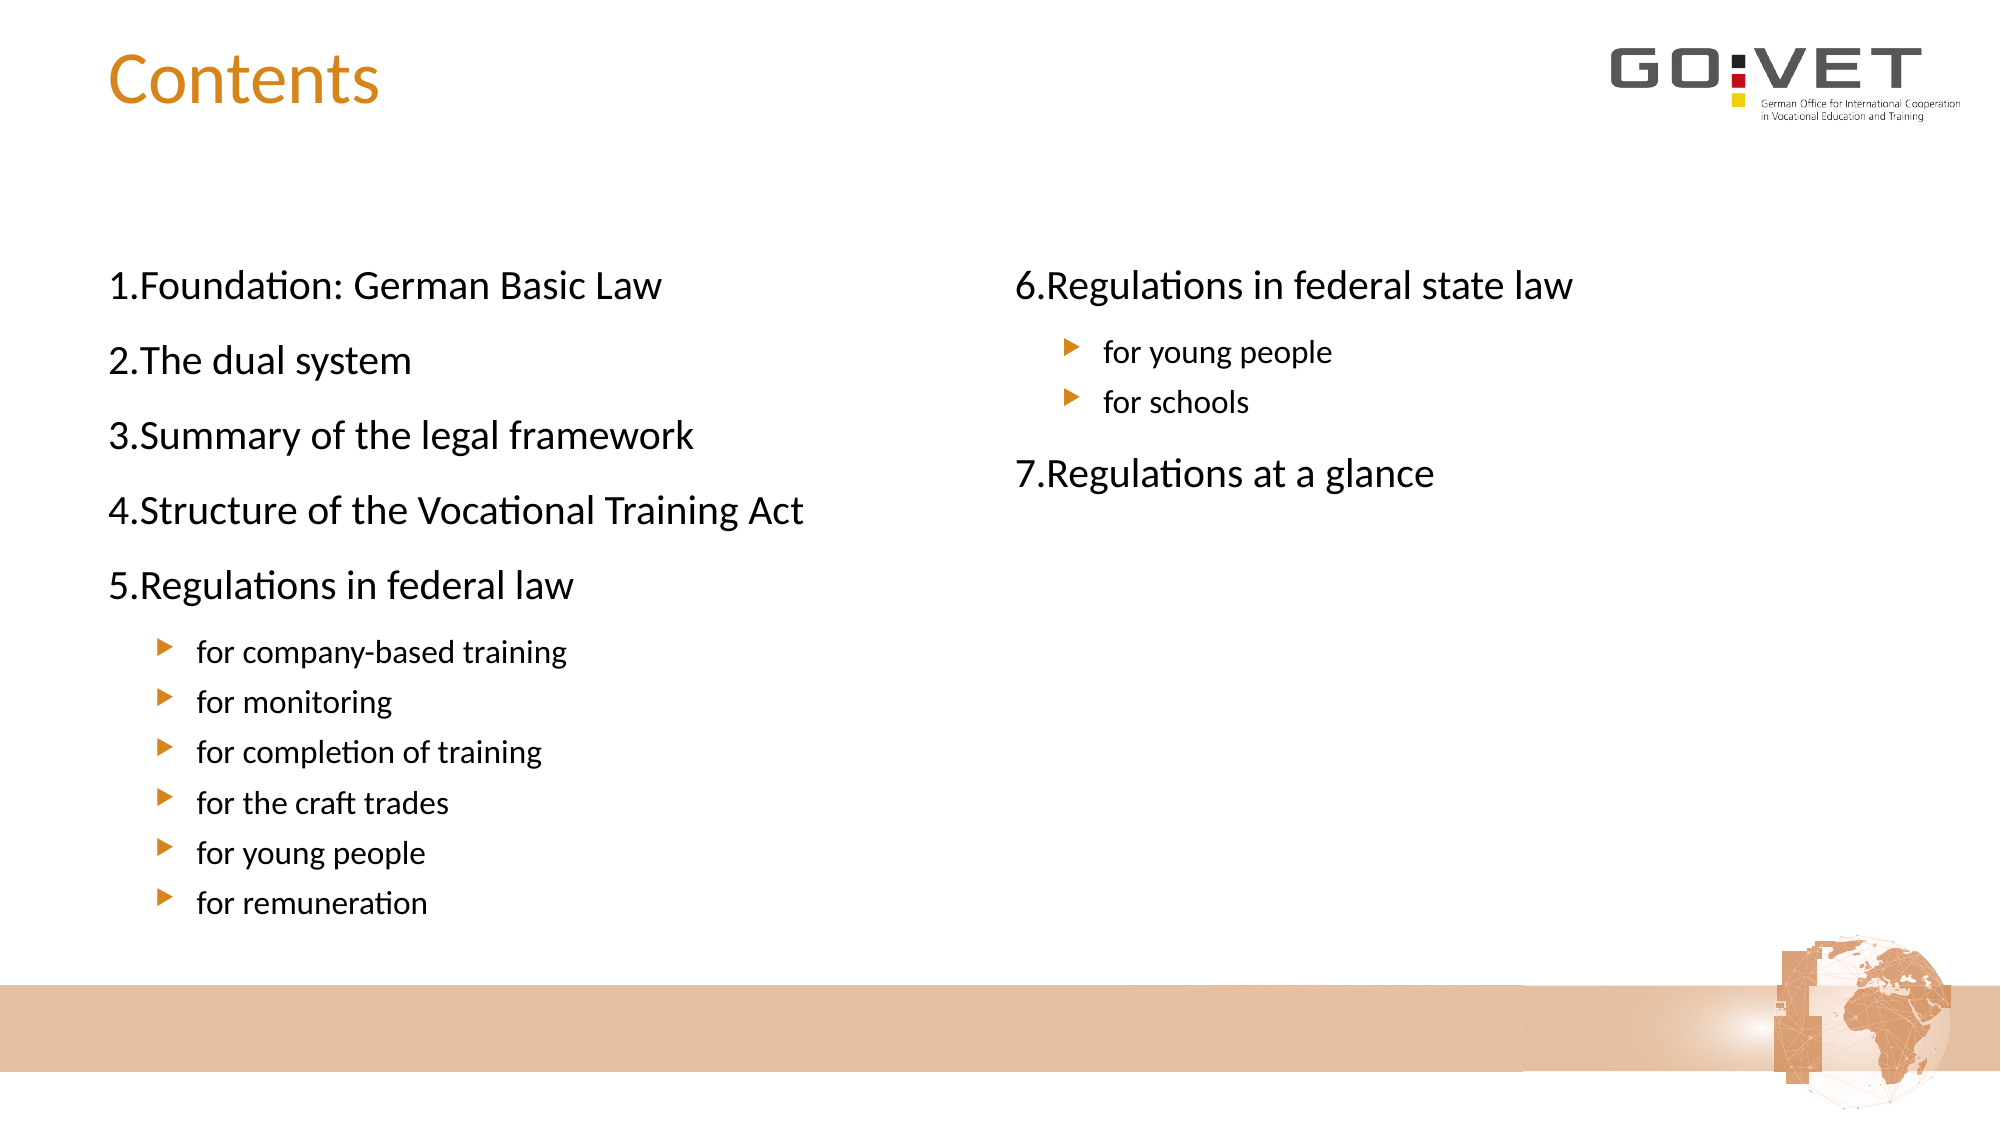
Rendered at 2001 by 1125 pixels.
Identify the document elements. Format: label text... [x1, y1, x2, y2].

picture [1611, 48, 1960, 122]
title Contents [108, 28, 1585, 102]
text_box Foundation: German Basic Law The dual system Summary of the legal framework Structure of the Vocational Training Act Regulations in federal law for company-based training for monitoring for completion of training for the craft trades for young people for remuneration Regulations in federal state law for young people for schools Regulations at a glance [108, 258, 1922, 929]
